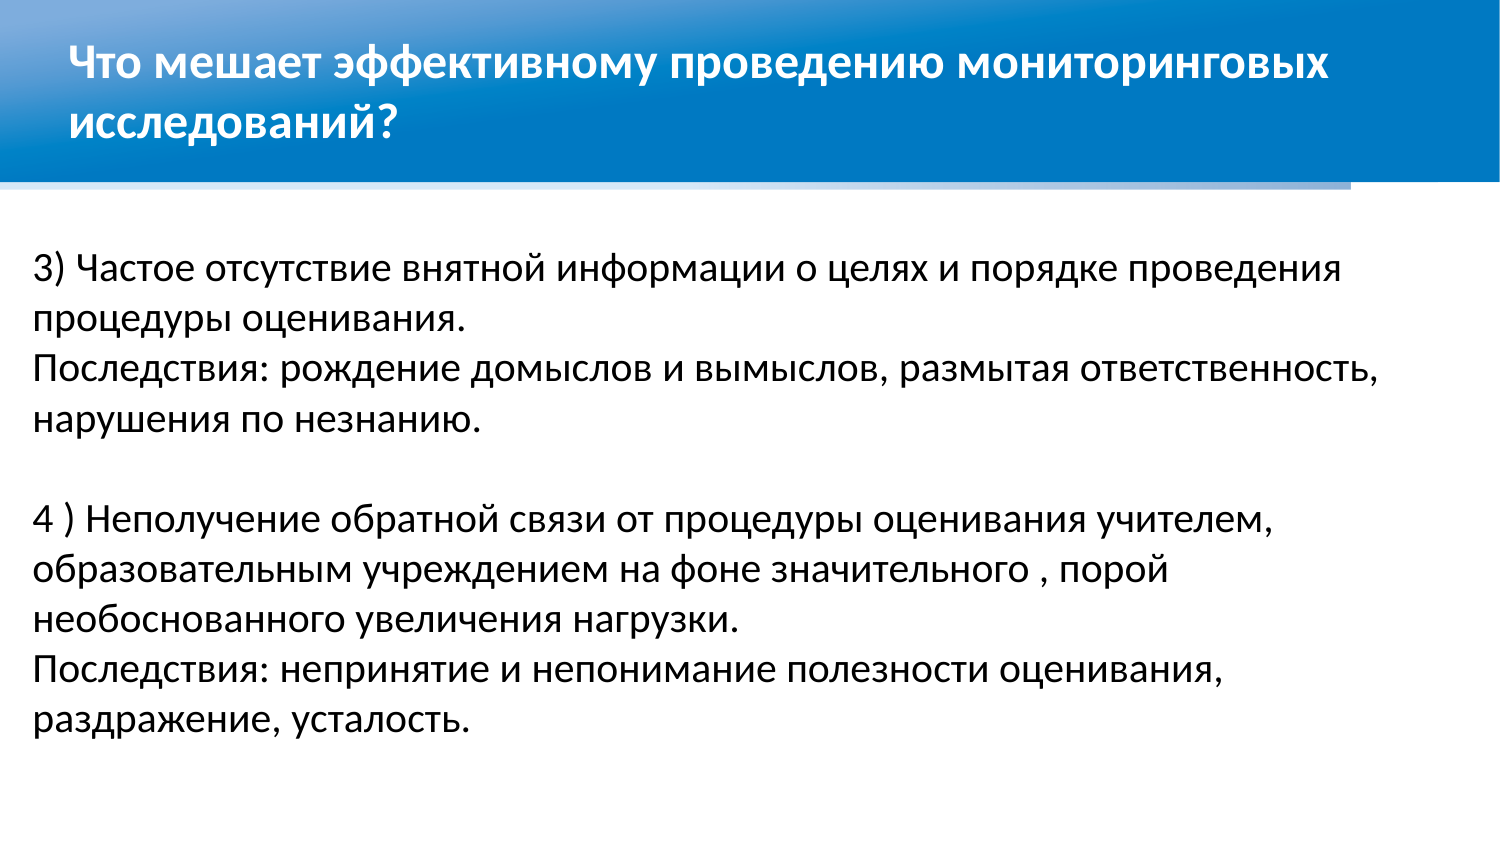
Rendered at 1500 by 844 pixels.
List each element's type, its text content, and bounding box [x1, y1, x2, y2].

picture [0, 0, 1500, 191]
text_box 3) Частое отсутствие внятной информации о целях и порядке проведения процедуры оценивания. Последствия: рождение домыслов и вымыслов, размытая ответственность, нарушения по незнанию. 4 ) Неполучение обратной связи от процедуры оценивания учителем, образовательным учреждением на фоне значительного , порой необоснованного увеличения нагрузки. Последствия: непринятие и непонимание полезности оценивания, раздражение, усталость. [17, 232, 1477, 844]
